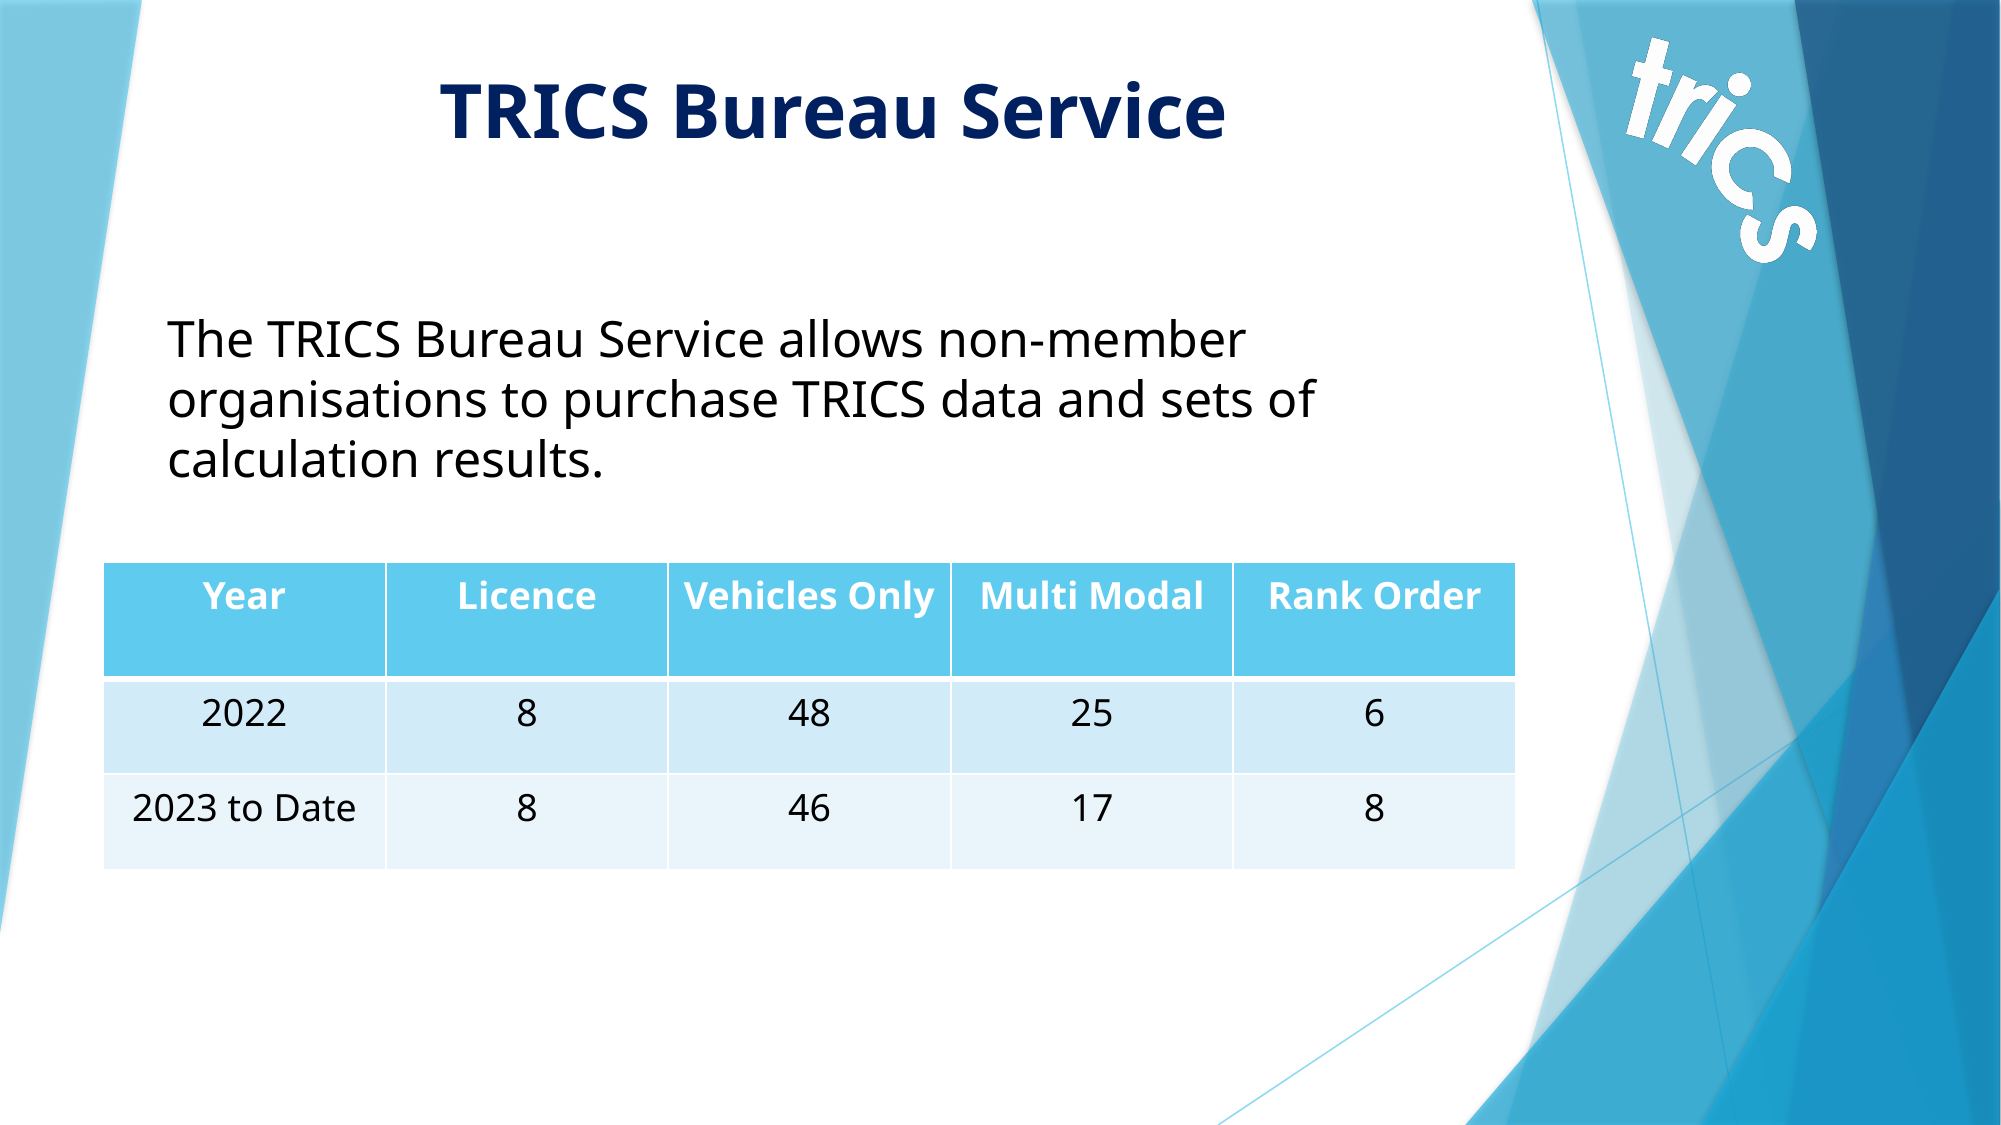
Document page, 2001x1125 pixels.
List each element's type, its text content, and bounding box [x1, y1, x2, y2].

table_header Multi Modal [952, 563, 1232, 676]
text_box TRICS Bureau Service [201, 55, 1467, 161]
table_header Year [104, 563, 385, 676]
table_cell 17 [952, 775, 1232, 869]
table_cell 8 [387, 682, 667, 773]
table_header Vehicles Only [669, 563, 950, 676]
table_cell 8 [387, 775, 667, 869]
table_cell 8 [1234, 775, 1515, 869]
table_cell 6 [1234, 682, 1515, 773]
table_cell 2023 to Date [104, 775, 385, 869]
table_cell 48 [669, 682, 950, 773]
text_box The TRICS Bureau Service allows non-member organisations to purchase TRICS data and sets of calculation results. [152, 239, 1516, 495]
table_header Licence [387, 563, 667, 676]
table_cell 46 [669, 775, 950, 869]
table_cell 25 [952, 682, 1232, 773]
table_cell 2022 [104, 682, 385, 773]
table_header Rank Order [1234, 563, 1515, 676]
picture [1625, 36, 1818, 264]
